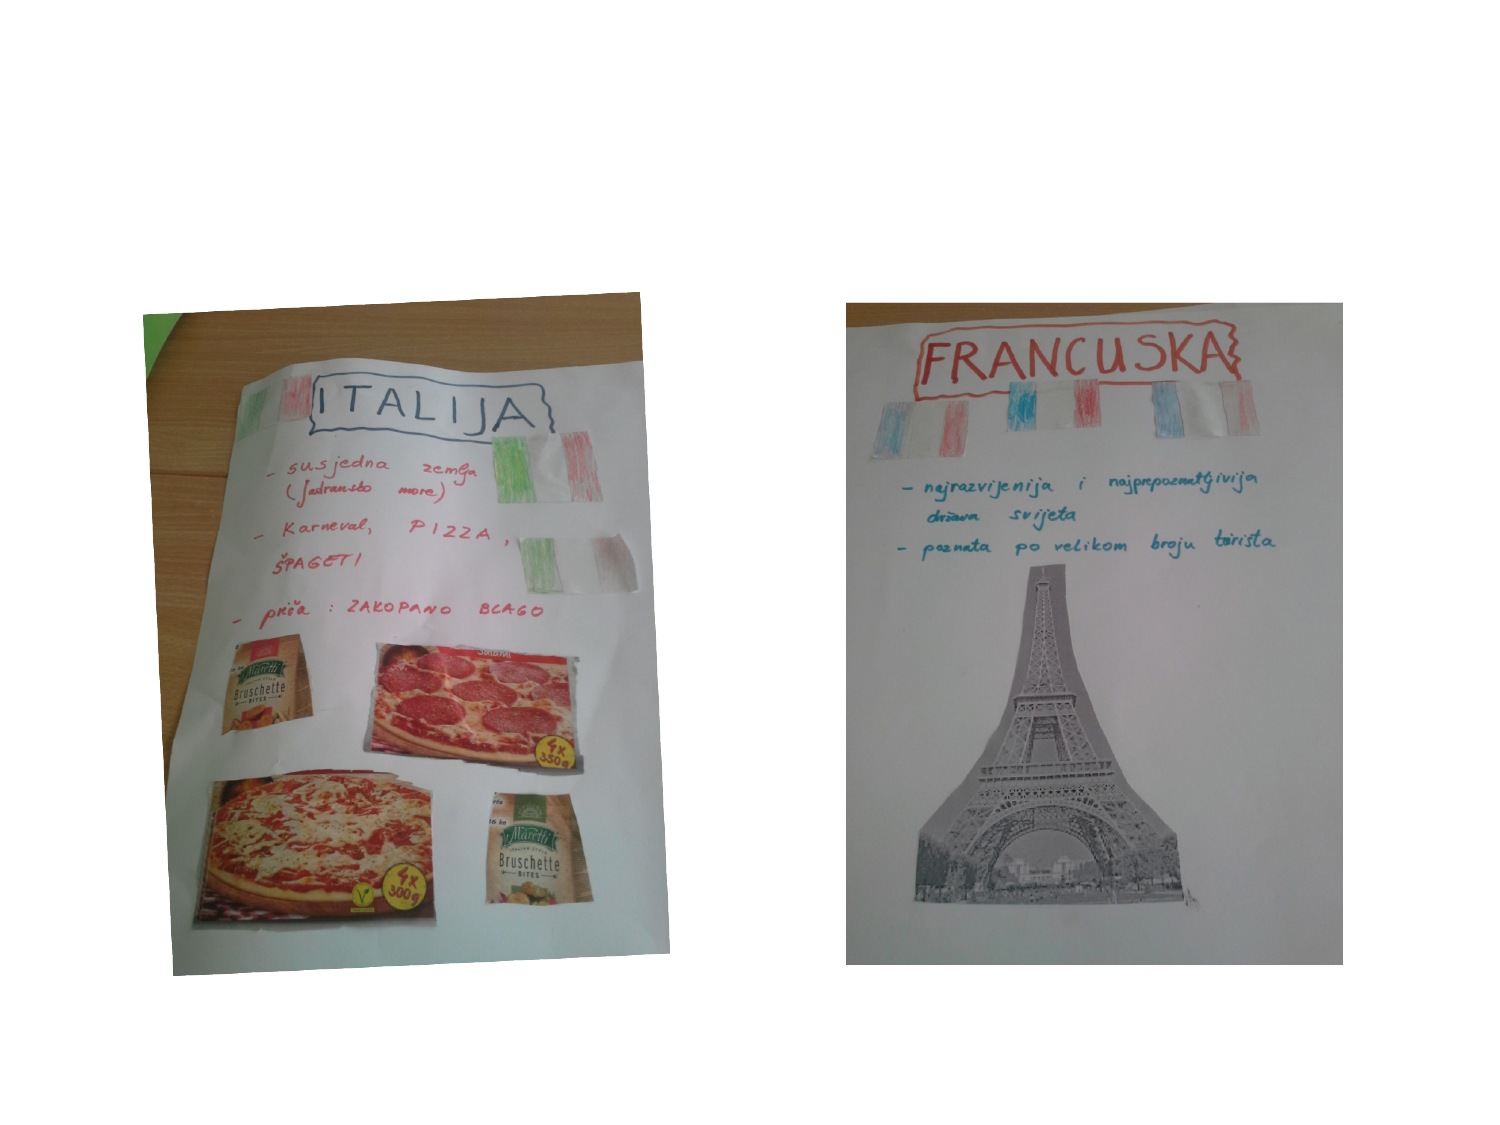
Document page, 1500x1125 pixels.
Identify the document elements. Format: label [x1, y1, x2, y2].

picture [170, 883, 670, 976]
list [762, 384, 1426, 883]
picture [143, 293, 644, 384]
list [74, 384, 738, 883]
picture [846, 883, 1343, 964]
picture [846, 303, 1343, 384]
